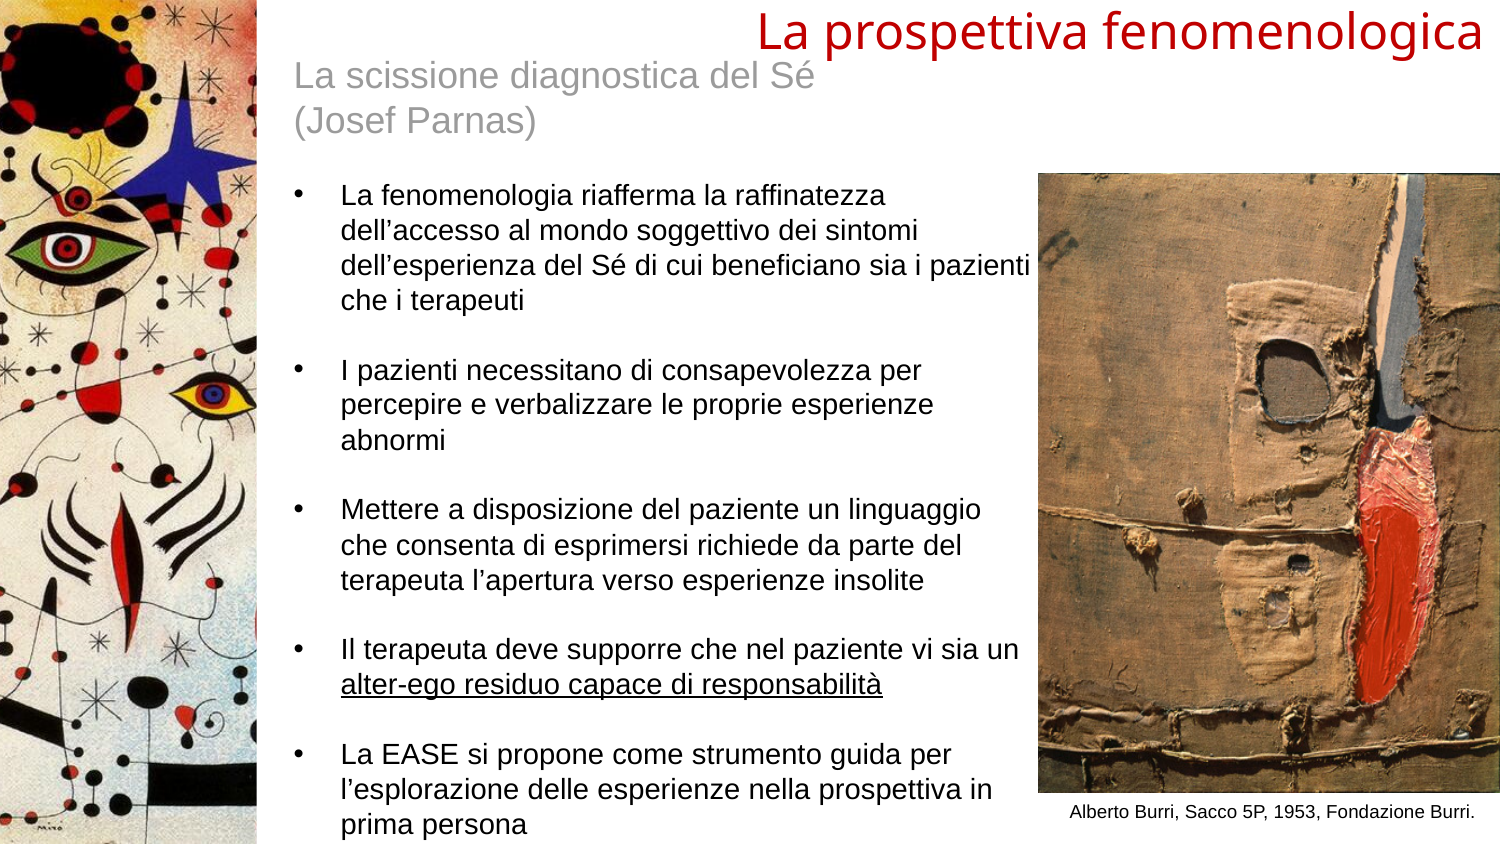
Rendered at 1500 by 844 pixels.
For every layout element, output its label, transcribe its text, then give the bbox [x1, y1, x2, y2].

picture [1037, 173, 1500, 793]
text_box Alberto Burri, Sacco 5P, 1953, Fondazione Burri. [1054, 801, 1492, 830]
picture [0, 0, 257, 844]
title La prospettiva fenomenologica [584, 23, 1500, 127]
text_box La scissione diagnostica del Sé (Josef Parnas) La fenomenologia riafferma la raffinatezza dell’accesso al mondo soggettivo dei sintomi dell’esperienza del Sé di cui beneficiano sia i pazienti che i terapeuti I pazienti necessitano di consapevolezza per percepire e verbalizzare le proprie esperienze abnormi Mettere a disposizione del paziente un linguaggio che consenta di esprimersi richiede da parte del terapeuta l’apertura verso esperienze insolite Il terapeuta deve supporre che nel paziente vi sia un alter-ego residuo capace di responsabilità La EASE si propone come strumento guida per l’esplorazione delle esperienze nella prospettiva in prima persona [278, 43, 1047, 844]
